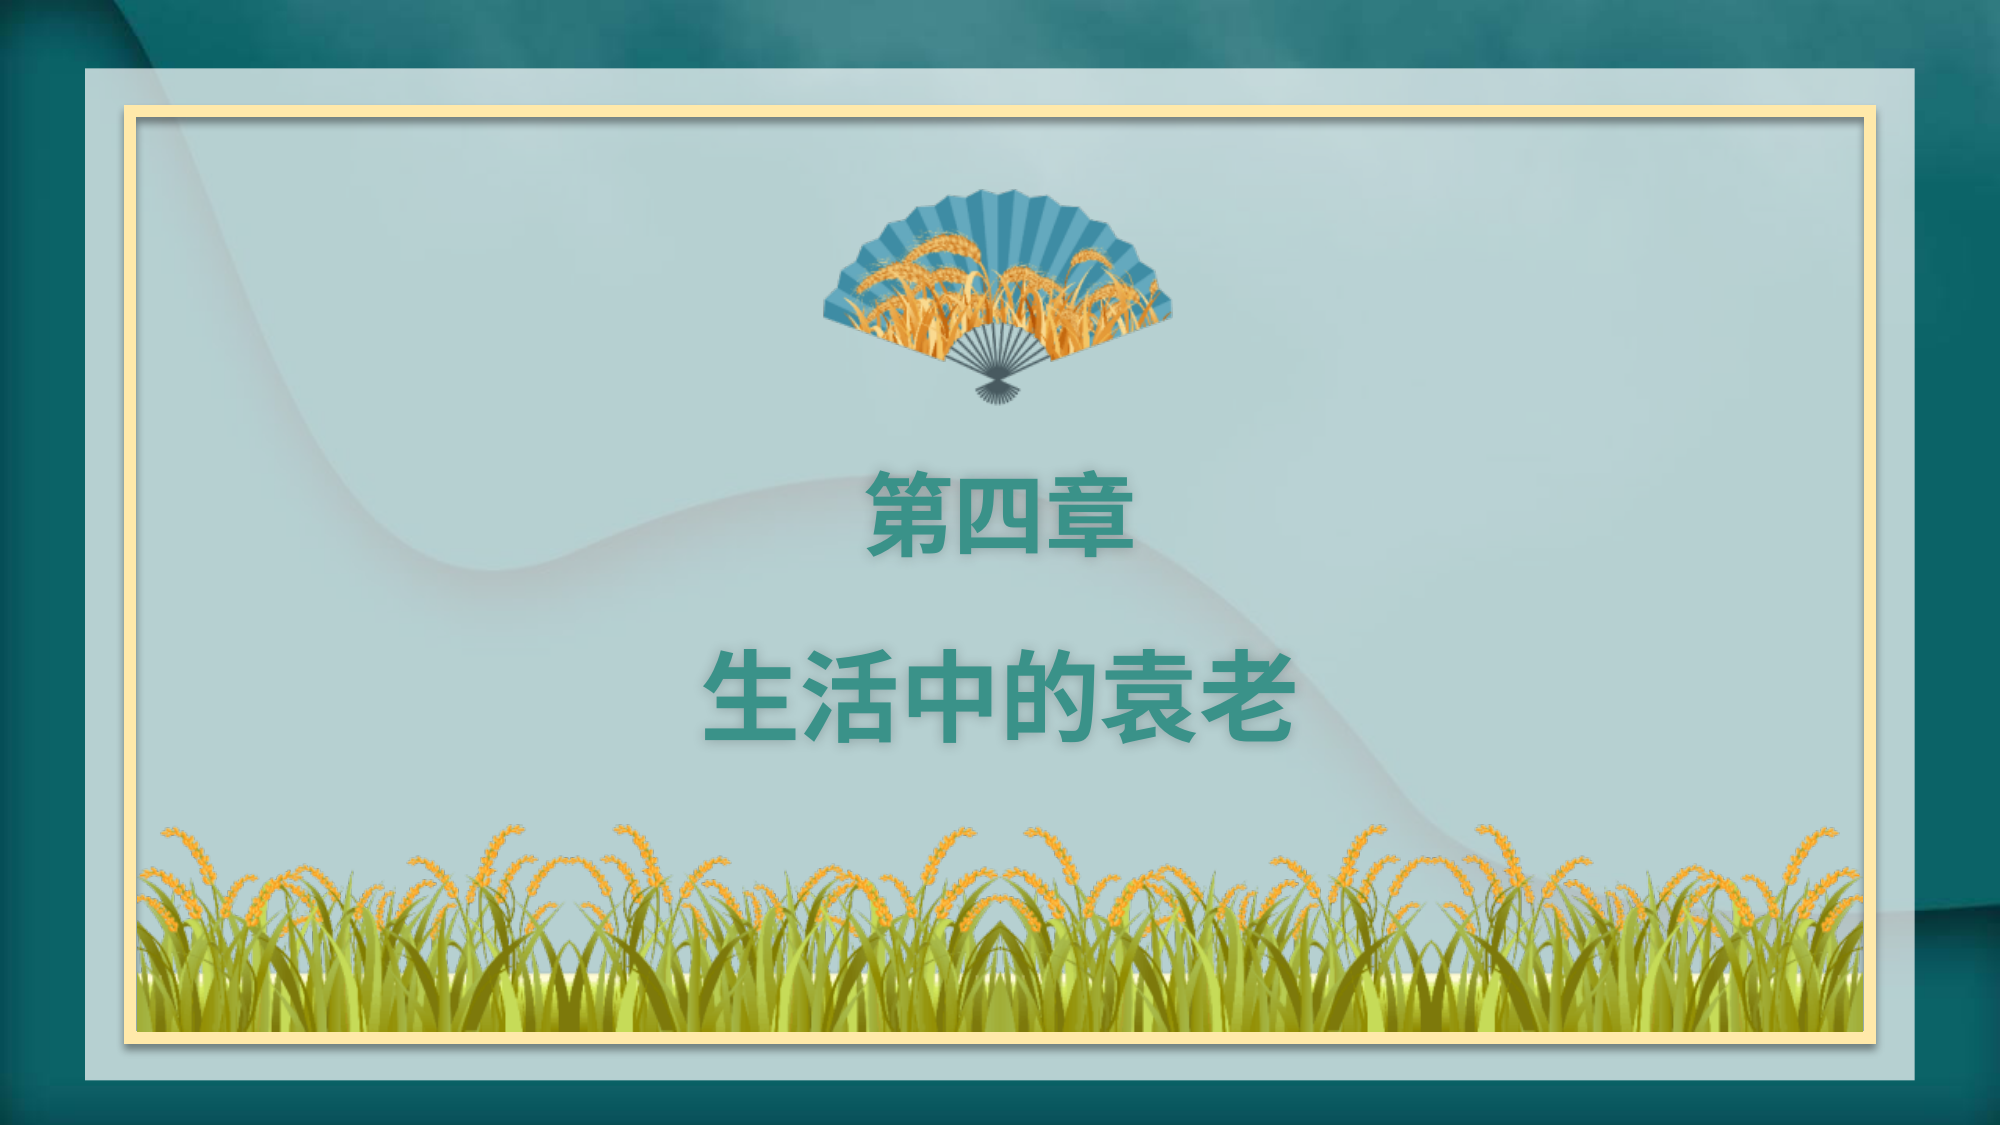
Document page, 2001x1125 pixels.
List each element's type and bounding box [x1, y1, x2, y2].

text_box [137, 751, 1863, 1032]
picture [0, 0, 2000, 1125]
text_box [85, 68, 1915, 1081]
